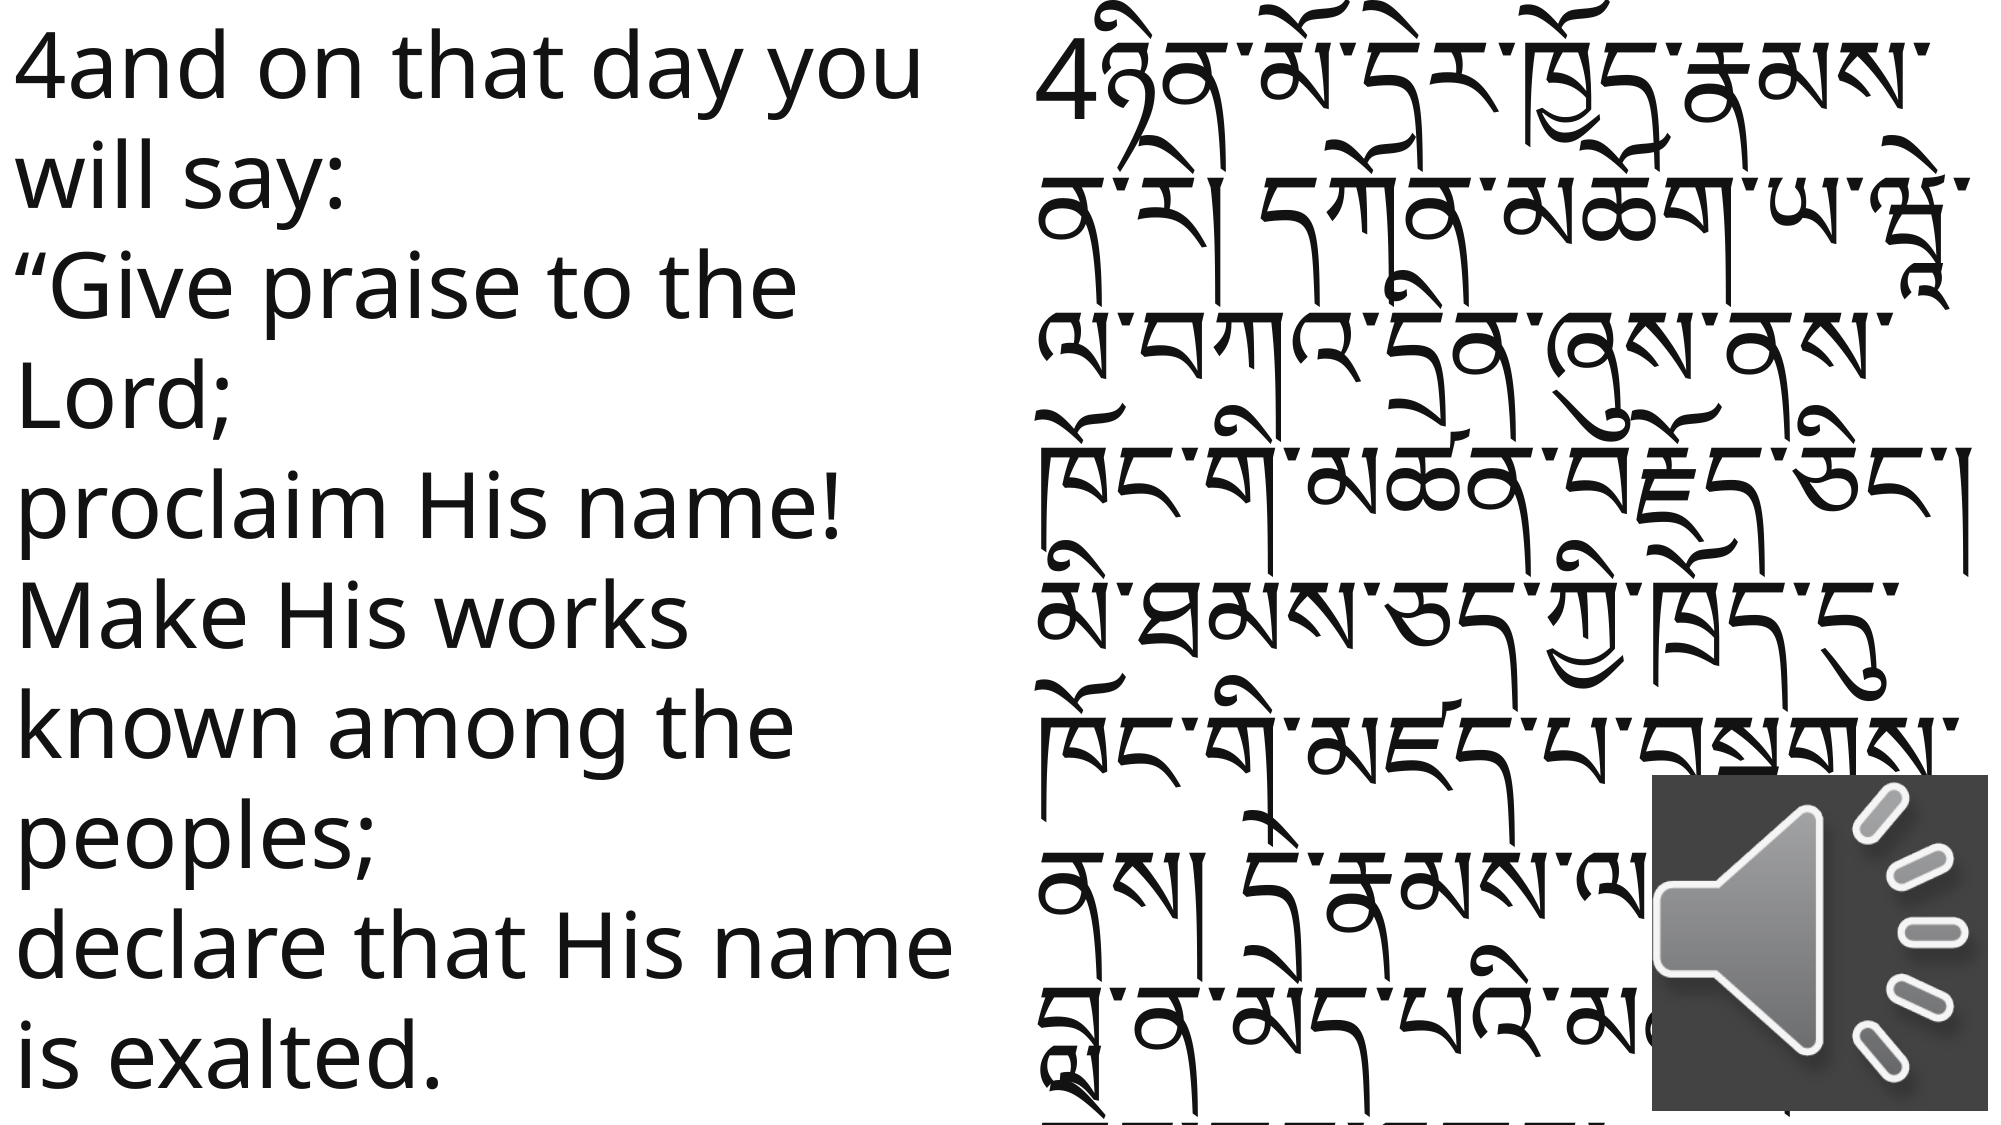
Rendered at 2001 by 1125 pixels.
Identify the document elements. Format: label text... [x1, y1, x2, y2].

picture [1651, 773, 1989, 1112]
text_box 4ཉིན་མོ་དེར་ཁྱོད་རྣམས་ན་རེ། དཀོན་མཆོག་ཡ་ཝཱེ་ལ་བཀའ་དྲིན་ཞུས་ནས་ཁོང་གི་མཚན་བརྗོད་ཅིང་། མི་ཐམས་ཅད་ཀྱི་ཁྲོད་དུ་ཁོང་གི་མཛད་པ་བསྒྲགས་ནས། དེ་རྣམས་ལ་ཁོང་གི་བླ་ན་མེད་པའི་མཚན་གླེང་བར་འགྱུར། [1019, 0, 2000, 1125]
text_box 4and on that day you will say: “Give praise to the Lord; proclaim His name! Make His works known among the peoples; declare that His name is exalted. [0, 0, 981, 1125]
